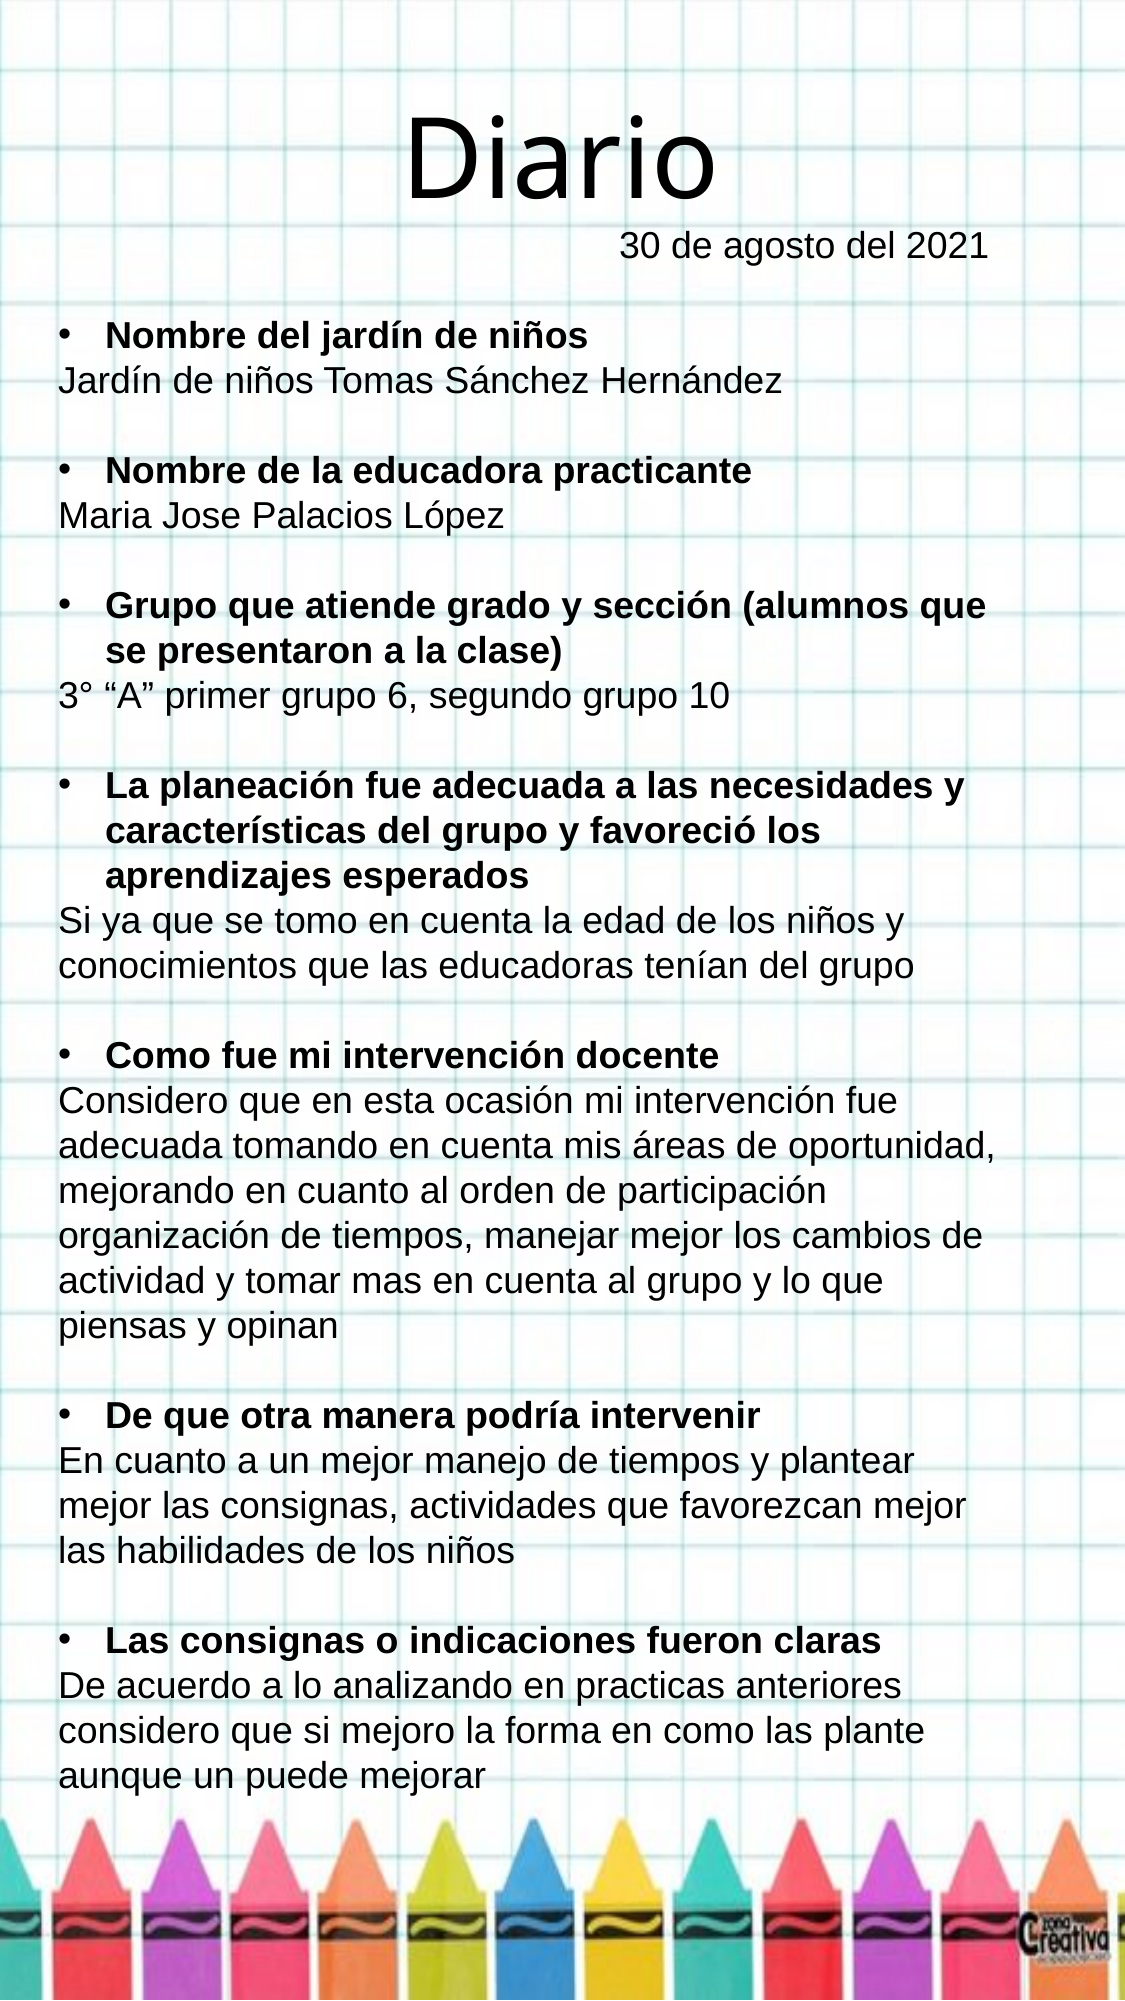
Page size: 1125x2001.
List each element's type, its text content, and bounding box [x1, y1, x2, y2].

text_box Diario 30 de agosto del 2021 [106, 78, 1015, 274]
text_box Nombre del jardín de niños Jardín de niños Tomas Sánchez Hernández Nombre de la educadora practicante Maria Jose Palacios López Grupo que atiende grado y sección (alumnos que se presentaron a la clase) 3° “A” primer grupo 6, segundo grupo 10 La planeación fue adecuada a las necesidades y características del grupo y favoreció los aprendizajes esperados Si ya que se tomo en cuenta la edad de los niños y conocimientos que las educadoras tenían del grupo Como fue mi intervención docente Considero que en esta ocasión mi intervención fue adecuada tomando en cuenta mis áreas de oportunidad, mejorando en cuanto al orden de participación organización de tiempos, manejar mejor los cambios de actividad y tomar mas en cuenta al grupo y lo que piensas y opinan De que otra manera podría intervenir En cuanto a un mejor manejo de tiempos y plantear mejor las consignas, actividades que favorezcan mejor las habilidades de los niños Las consignas o indicaciones fueron claras De acuerdo a lo analizando en practicas anteriores considero que si mejoro la forma en como las plante aunque un puede mejorar [43, 303, 1015, 1939]
picture [0, 0, 1125, 2000]
